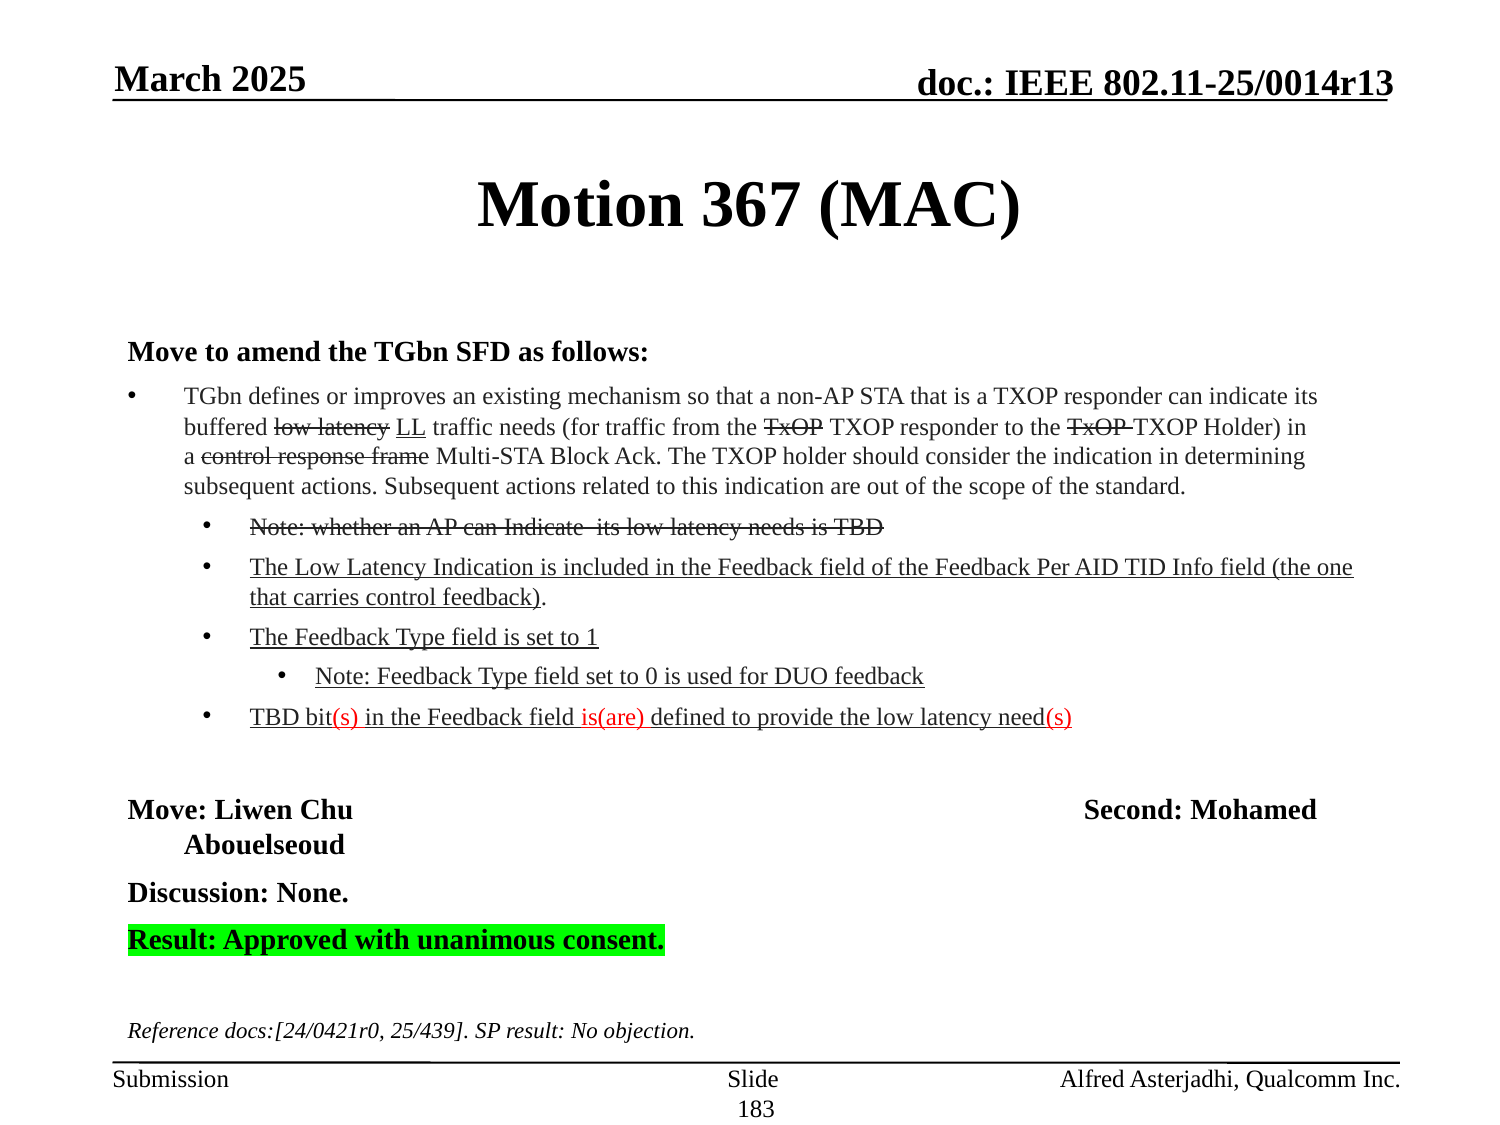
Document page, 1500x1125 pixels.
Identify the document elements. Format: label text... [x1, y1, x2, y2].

title Motion 367 (MAC) [112, 112, 1388, 288]
list Move to amend the TGbn SFD as follows: TGbn defines or improves an existing mechanism so that a non-AP STA that is a TXOP responder can indicate its buffered low latency LL traffic needs (for traffic from the TxOP TXOP responder to the TxOP TXOP Holder) in a control response frame Multi-STA Block Ack. The TXOP holder should consider the indication in determining subsequent actions. Subsequent actions related to this indication are out of the scope of the standard. Note: whether an AP can Indicate its low latency needs is TBD The Low Latency Indication is included in the Feedback field of the Feedback Per AID TID Info field (the one that carries control feedback). The Feedback Type field is set to 1 Note: Feedback Type field set to 0 is used for DUO feedback TBD bit(s) in the Feedback field is(are) defined to provide the low latency need(s) Move: Liwen Chu Second: Mohamed Abouelseoud Discussion: None. Result: Approved with unanimous consent. Reference docs:[24/0421r0, 25/439]. SP result: No objection. [112, 324, 1388, 1063]
footer Alfred Asterjadhi, Qualcomm Inc. [878, 1061, 1402, 1093]
slide_number Slide 183 [712, 1061, 800, 1123]
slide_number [114, 54, 423, 100]
